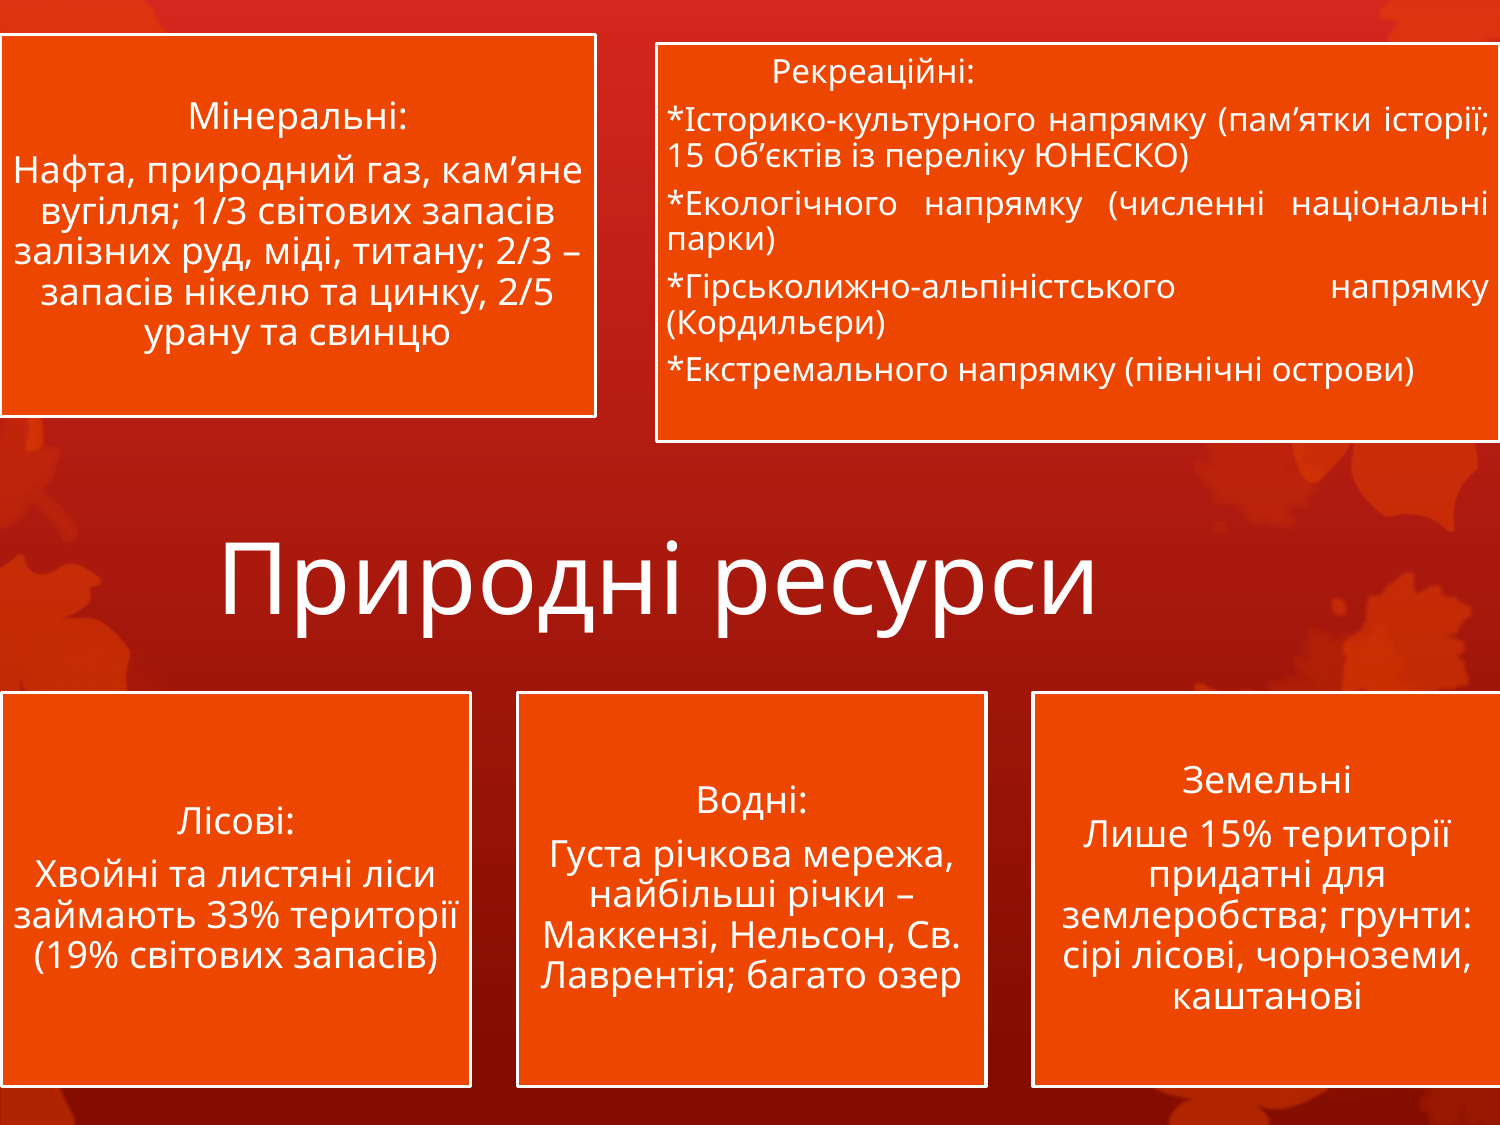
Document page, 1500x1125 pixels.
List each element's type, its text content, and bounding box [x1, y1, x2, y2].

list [1, 656, 1500, 1123]
title Природні ресурси [29, 491, 1500, 655]
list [0, 5, 1500, 481]
